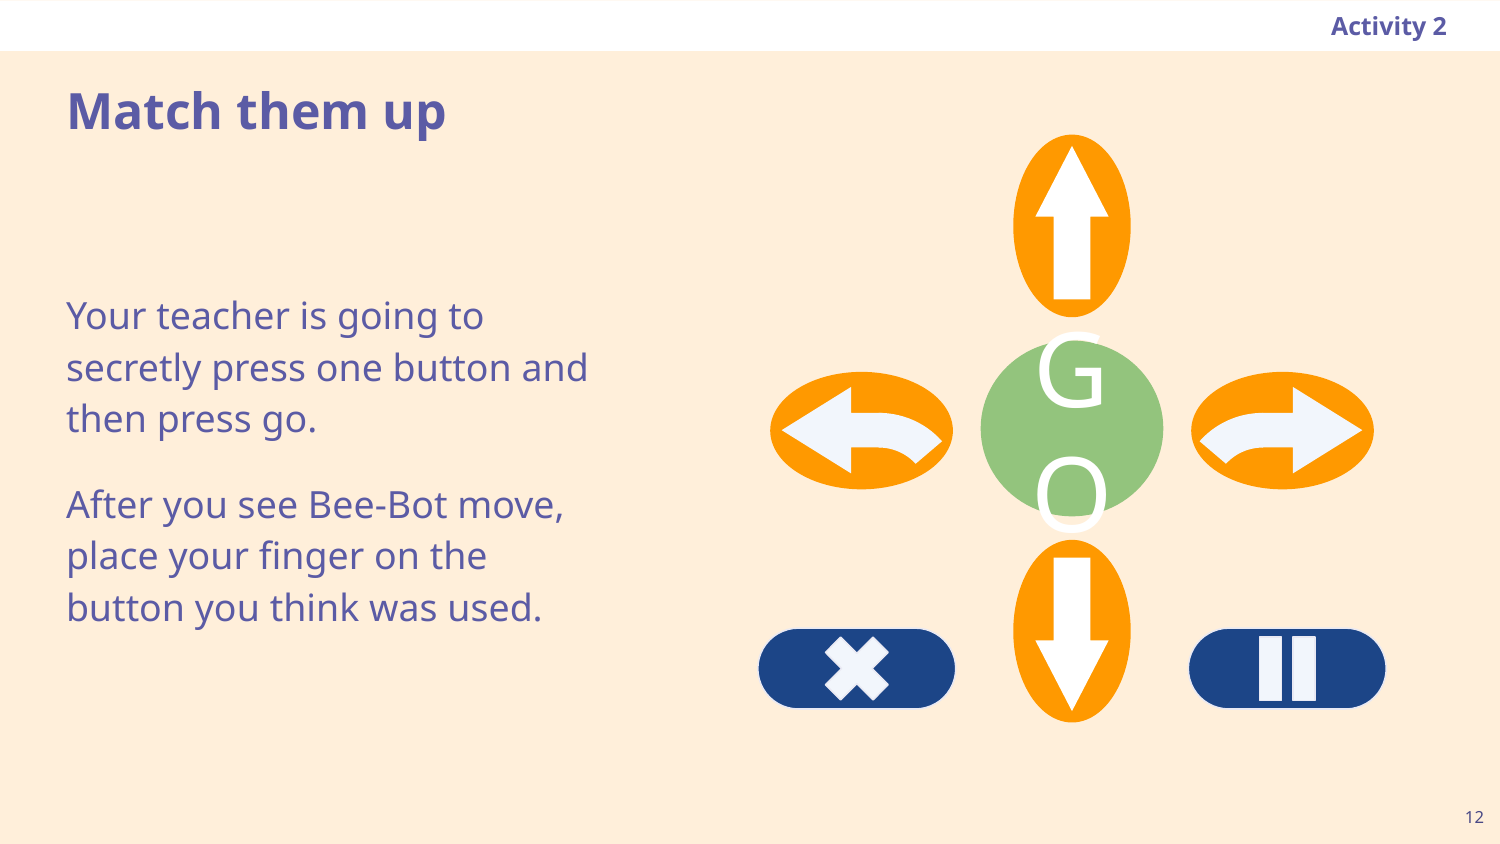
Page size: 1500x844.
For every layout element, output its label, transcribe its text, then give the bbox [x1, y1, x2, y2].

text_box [980, 340, 1164, 517]
title Match them up [51, 52, 1449, 167]
list Your teacher is going to secretly press one button and then press go. After you see Bee-Bot move, place your finger on the button you think was used. [51, 191, 616, 793]
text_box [1013, 134, 1131, 318]
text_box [757, 622, 956, 715]
subtitle Activity 2 [862, 0, 1448, 52]
slide_number 12 [1448, 792, 1500, 844]
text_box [1175, 371, 1374, 582]
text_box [1188, 625, 1387, 712]
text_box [1013, 539, 1131, 723]
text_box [769, 371, 967, 582]
